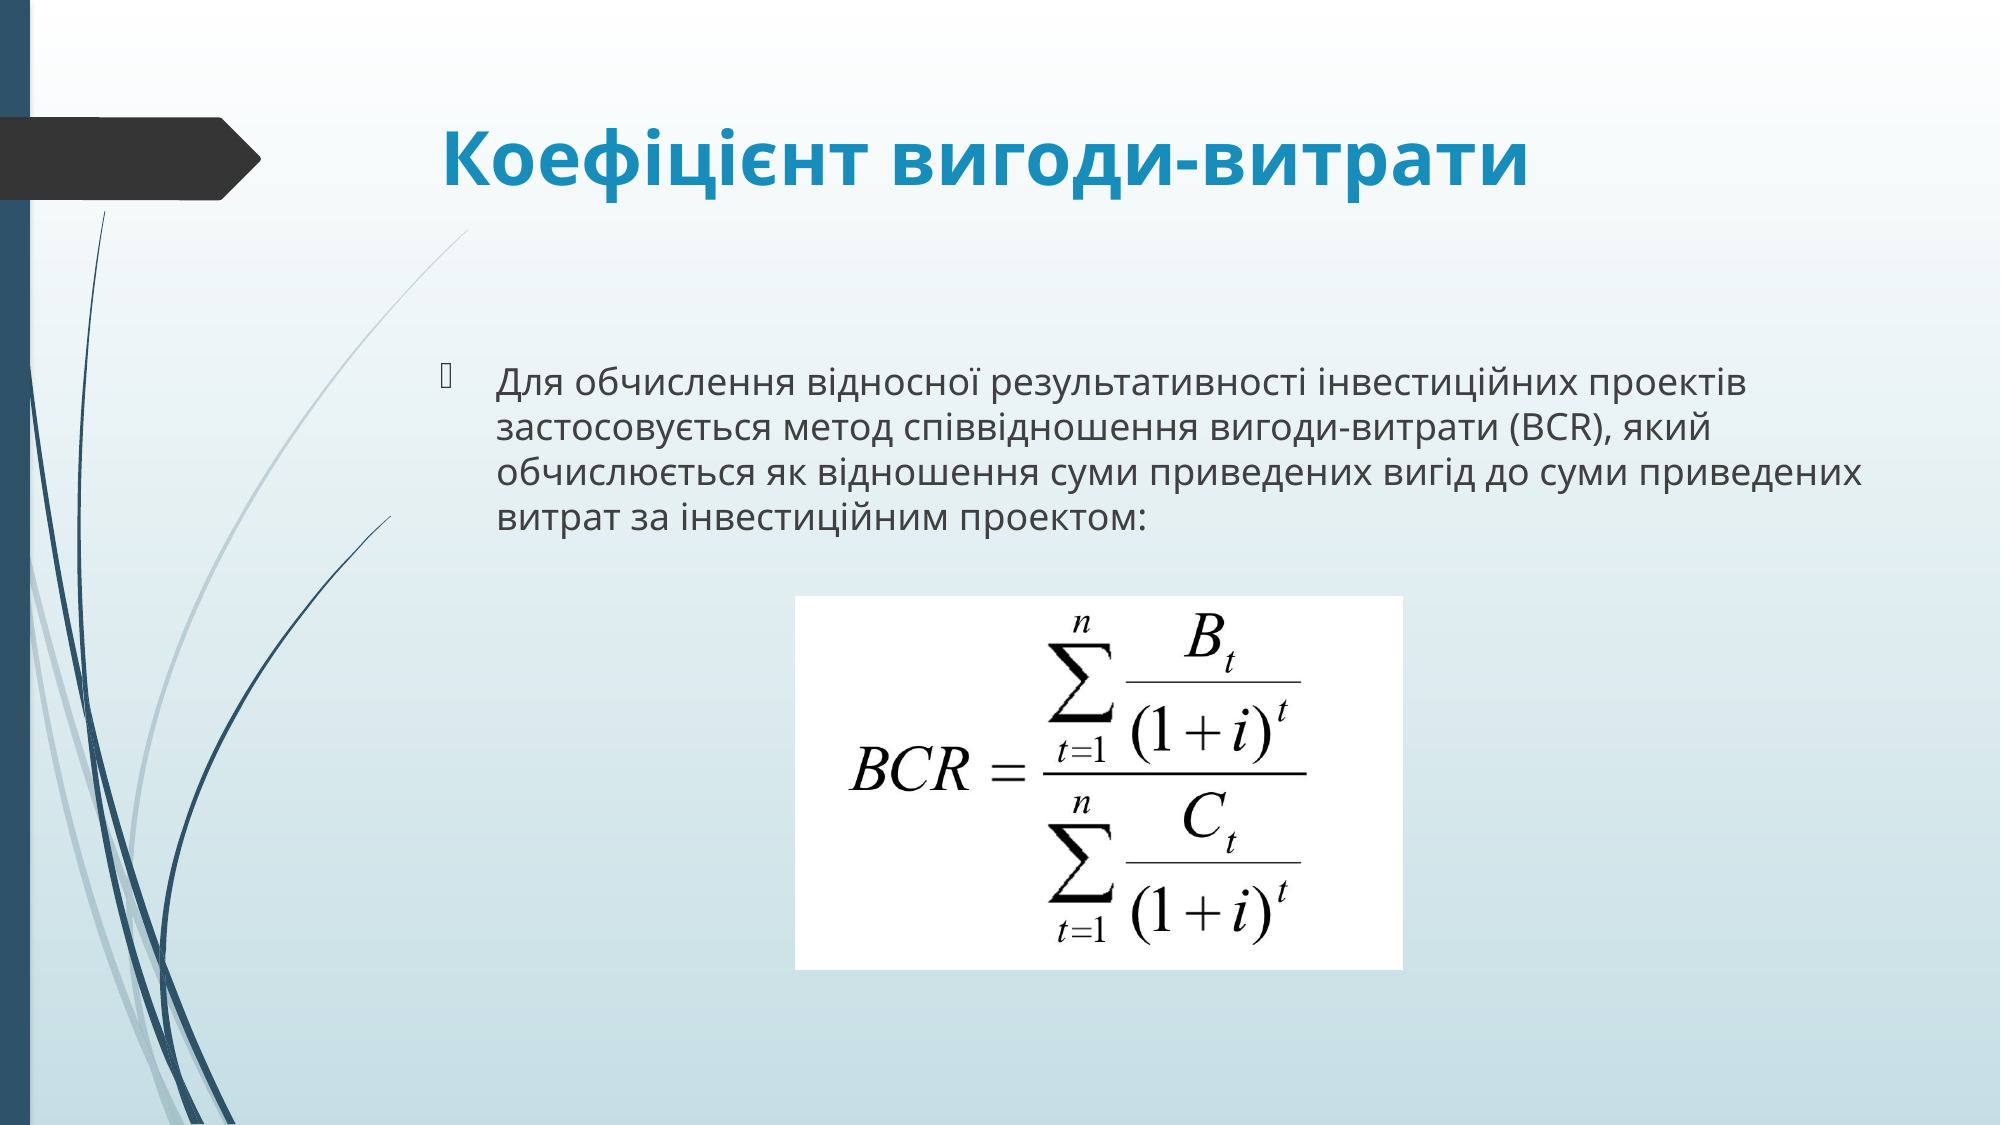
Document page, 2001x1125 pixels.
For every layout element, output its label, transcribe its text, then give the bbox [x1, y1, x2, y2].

list Для обчислення відносної результативності інвестиційних проектів застосовується метод співвідношення вигоди-витрати (BCR), який обчислюється як відношення суми приведених вигід до суми приведених витрат за інвестиційним проектом: [424, 350, 1888, 970]
title Коефіцієнт вигоди-витрати [425, 102, 1888, 313]
picture [794, 595, 1403, 970]
